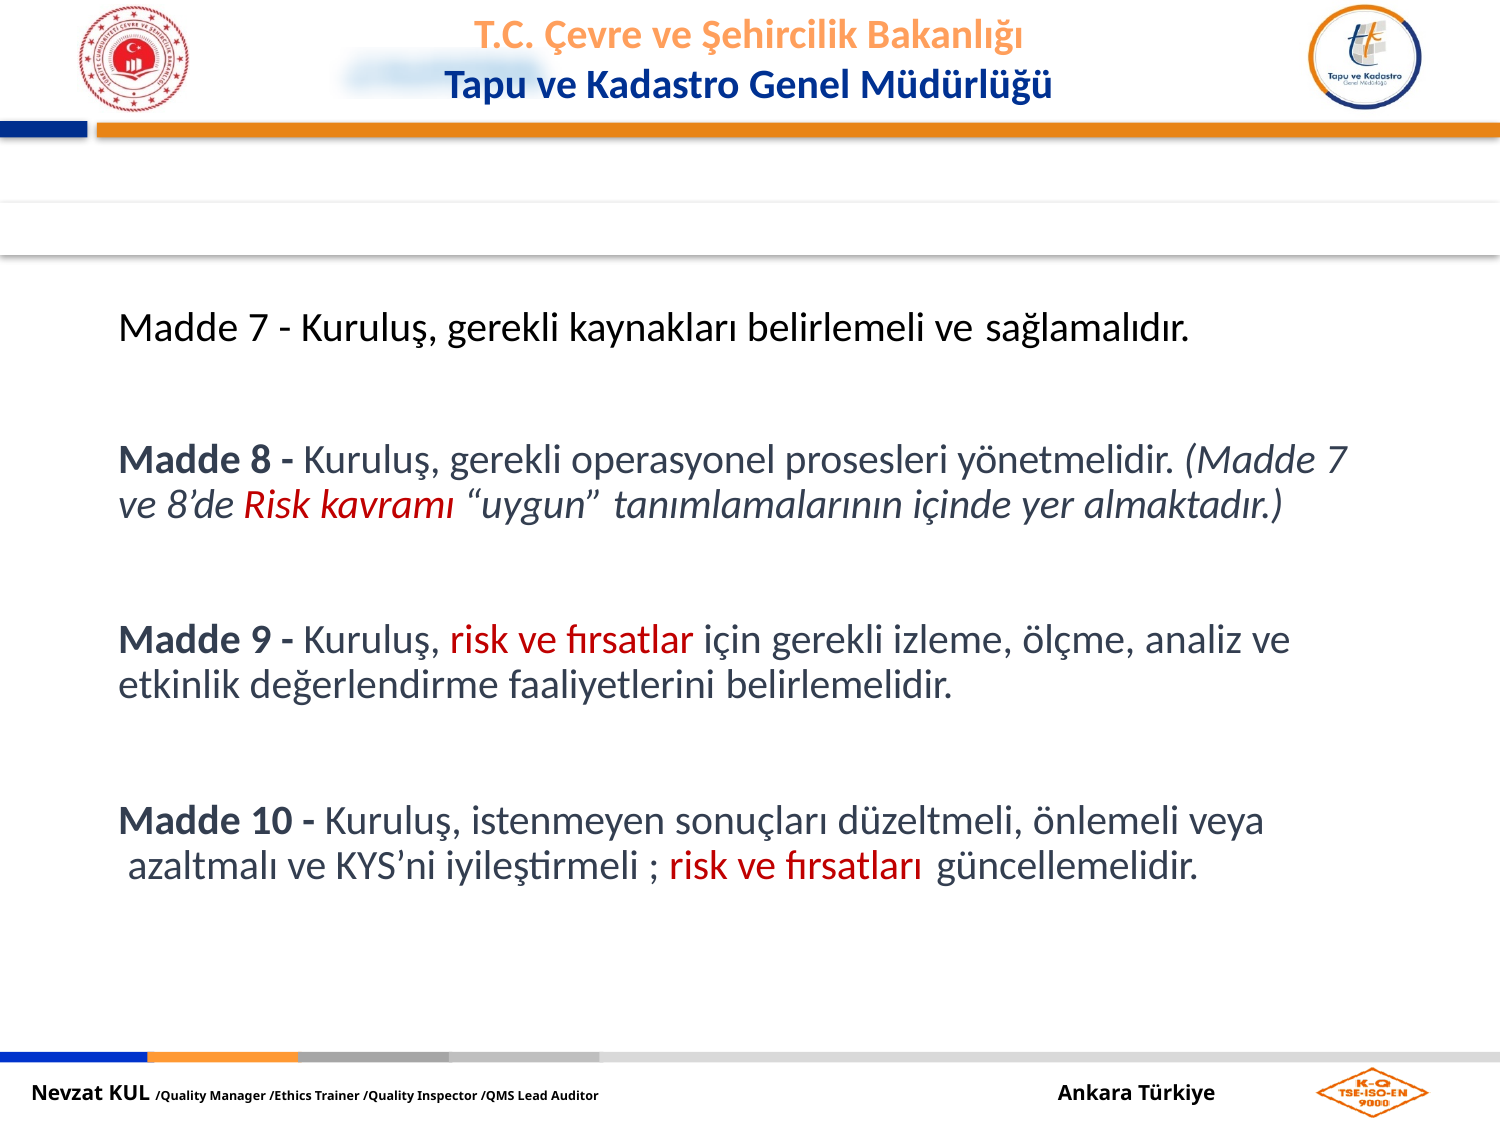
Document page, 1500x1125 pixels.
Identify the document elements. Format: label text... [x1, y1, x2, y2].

title Madde 7 - Kuruluş, gerekli kaynakları belirlemeli ve sağlamalıdır. [116, 299, 1204, 436]
text_box Madde 8 - Kuruluş, gerekli operasyonel prosesleri yönetmelidir. (Madde 7 ve 8’de Risk kavramı “uygun” tanımlamalarının içinde yer almaktadır.) Madde 9 - Kuruluş, risk ve fırsatlar için gerekli izleme, ölçme, analiz ve etkinlik değerlendirme faaliyetlerini belirlemelidir. Madde 10 - Kuruluş, istenmeyen sonuçları düzeltmeli, önlemeli veya azaltmalı ve KYS’ni iyileştirmeli ; risk ve fırsatları güncellemelidir. [115, 436, 1361, 888]
picture [1299, 0, 1430, 118]
picture [77, 4, 190, 113]
picture [1315, 1067, 1431, 1118]
